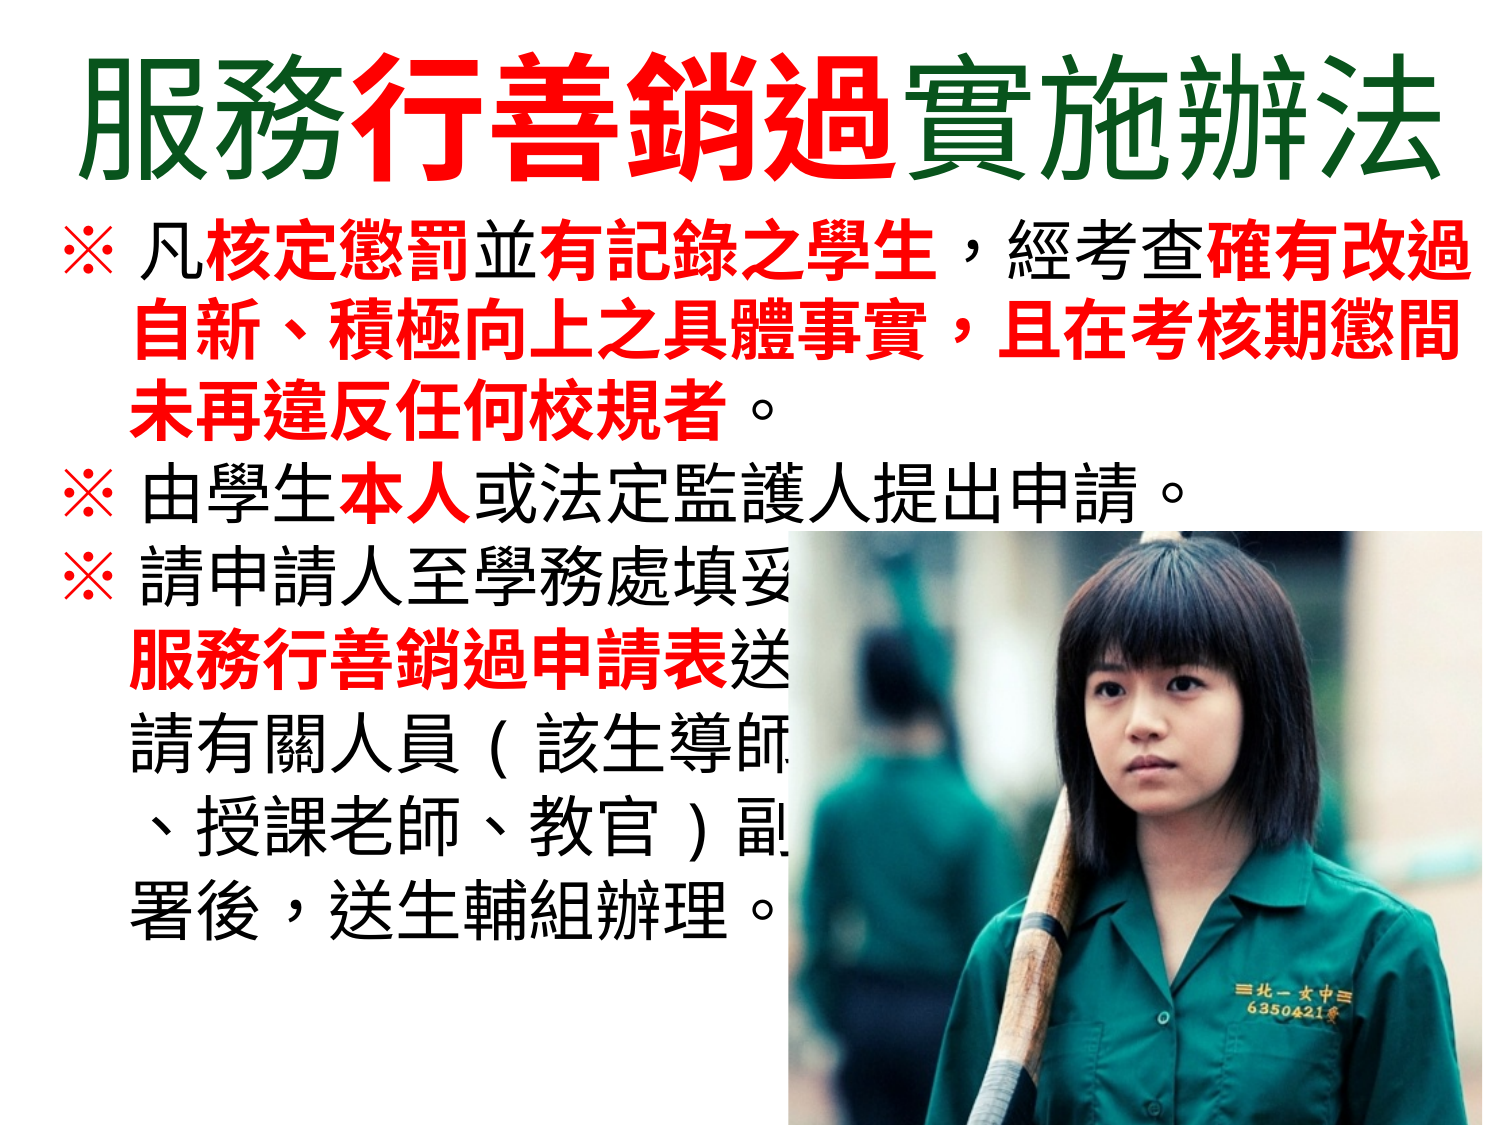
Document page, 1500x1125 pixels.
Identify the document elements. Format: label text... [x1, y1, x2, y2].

text_box ※凡核定懲罰並有記錄之學生，經考查確有改過自新、積極向上之具體事實，且在考核期懲間未再違反任何校規者。 ※由學生本人或法定監護人提出申請。 ※請申請人至學務處填妥 服務行善銷過申請表送 請有關人員(該生導師 、授課老師、教官)副 署後，送生輔組辦理。 [41, 200, 1489, 1125]
text_box 服務行善銷過實施辦法 [53, 20, 1471, 200]
picture [787, 531, 1483, 1125]
